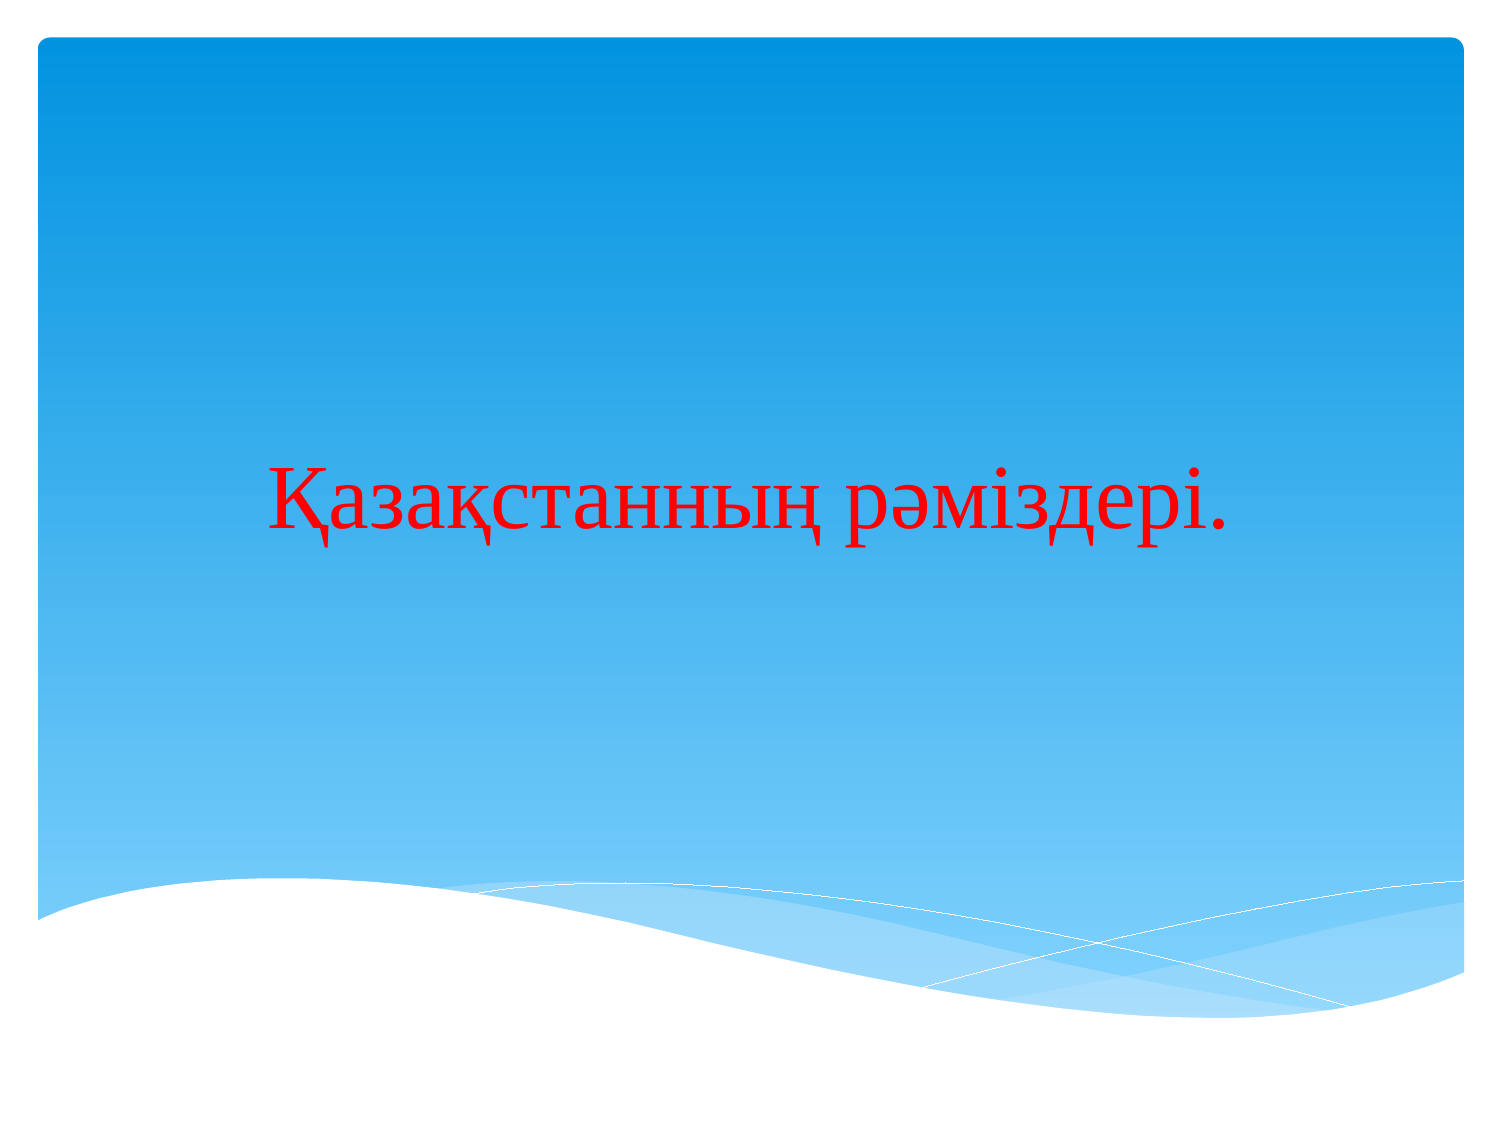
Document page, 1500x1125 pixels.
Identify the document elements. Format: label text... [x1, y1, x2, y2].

title Қазақстанның рәміздері. [112, 262, 1388, 555]
